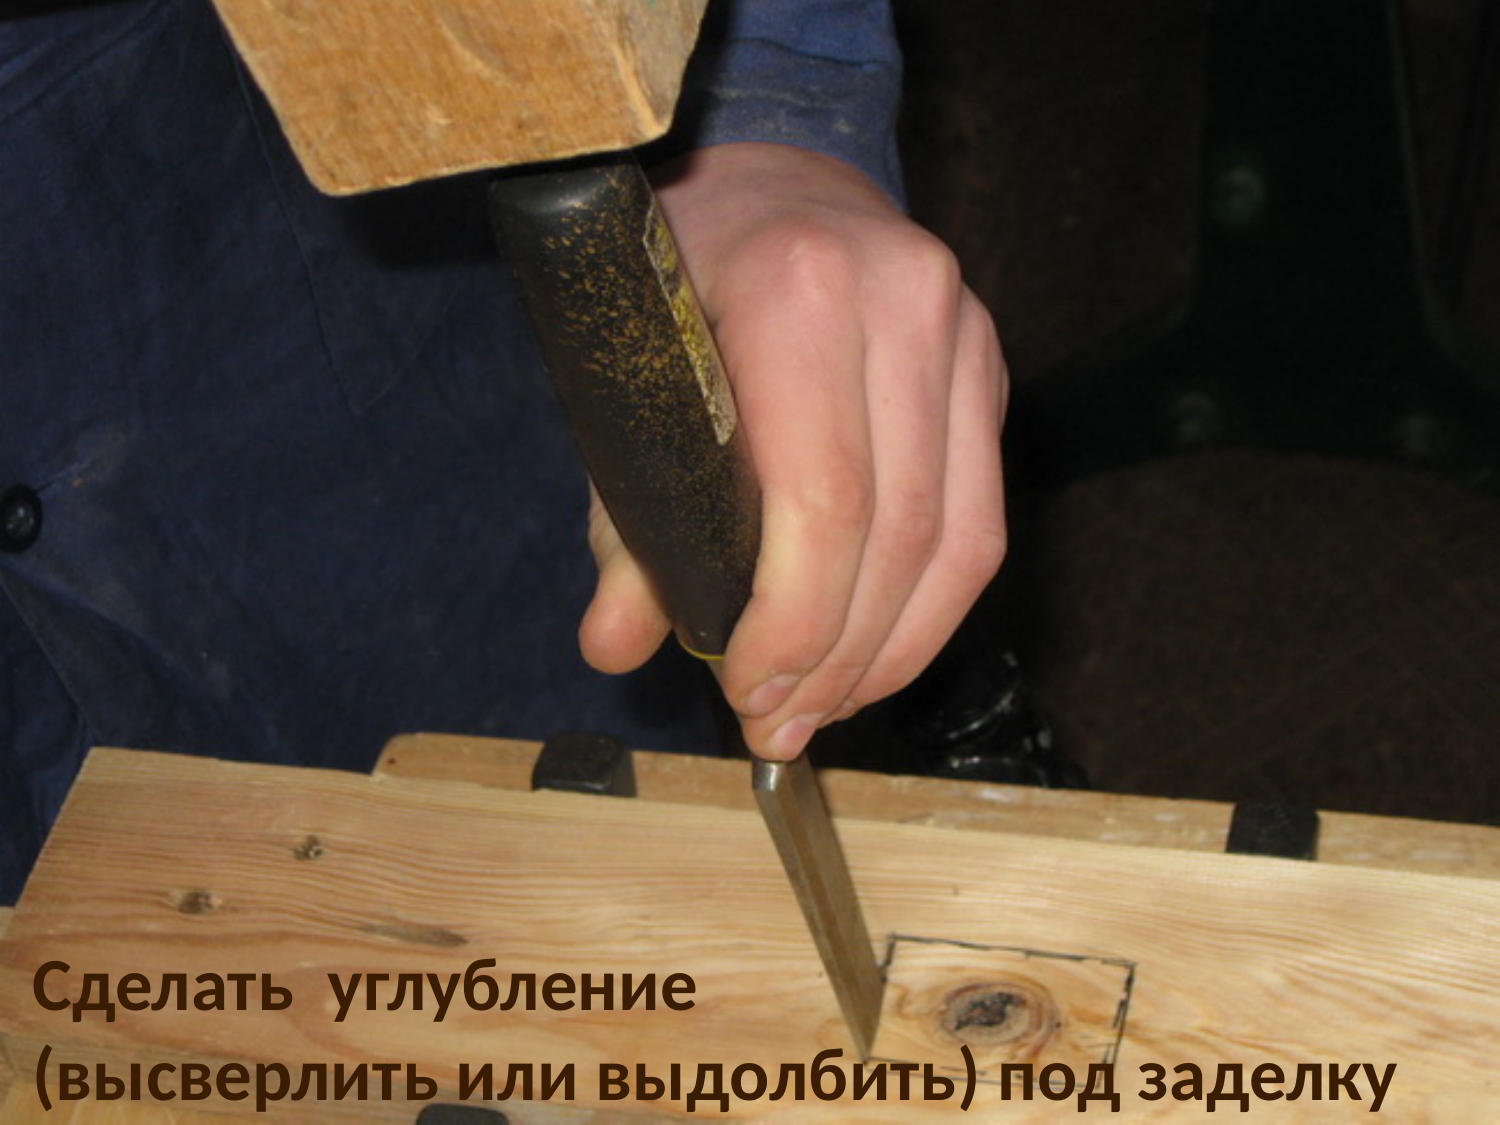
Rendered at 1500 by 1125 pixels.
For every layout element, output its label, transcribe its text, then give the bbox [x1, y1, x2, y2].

picture [0, 0, 1500, 1125]
text_box Сделать углубление (высверлить или выдолбить) под заделку [17, 928, 1500, 1123]
